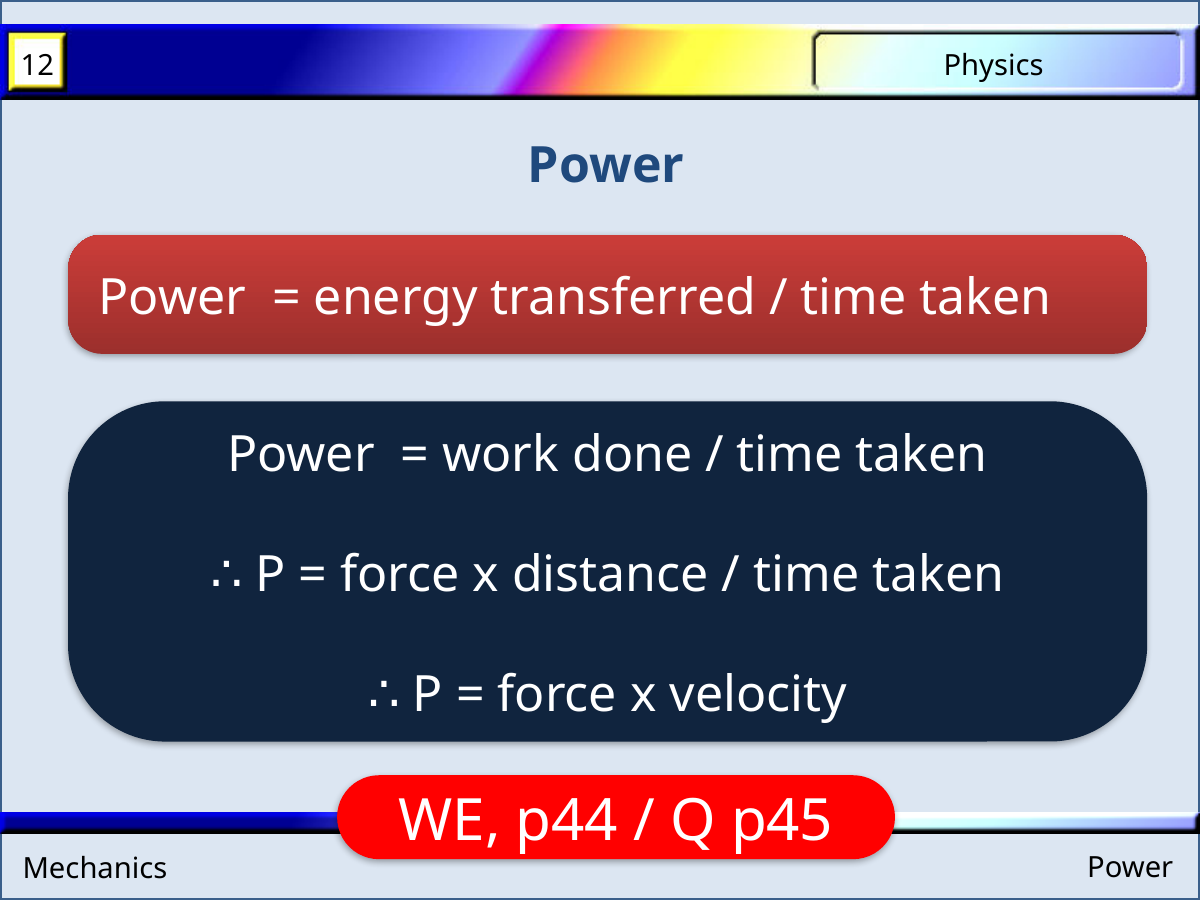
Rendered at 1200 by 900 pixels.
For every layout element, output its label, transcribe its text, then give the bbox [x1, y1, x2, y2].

picture [0, 24, 1200, 100]
text_box Power = work done / time taken ∴ P = force x distance / time taken ∴ P = force x velocity [68, 401, 1148, 742]
text_box Power = energy transferred / time taken [68, 234, 1148, 354]
picture [0, 812, 340, 834]
text_box Power [199, 124, 1013, 200]
text_box WE, p44 / Q p45 [337, 775, 895, 860]
picture [892, 812, 1200, 834]
